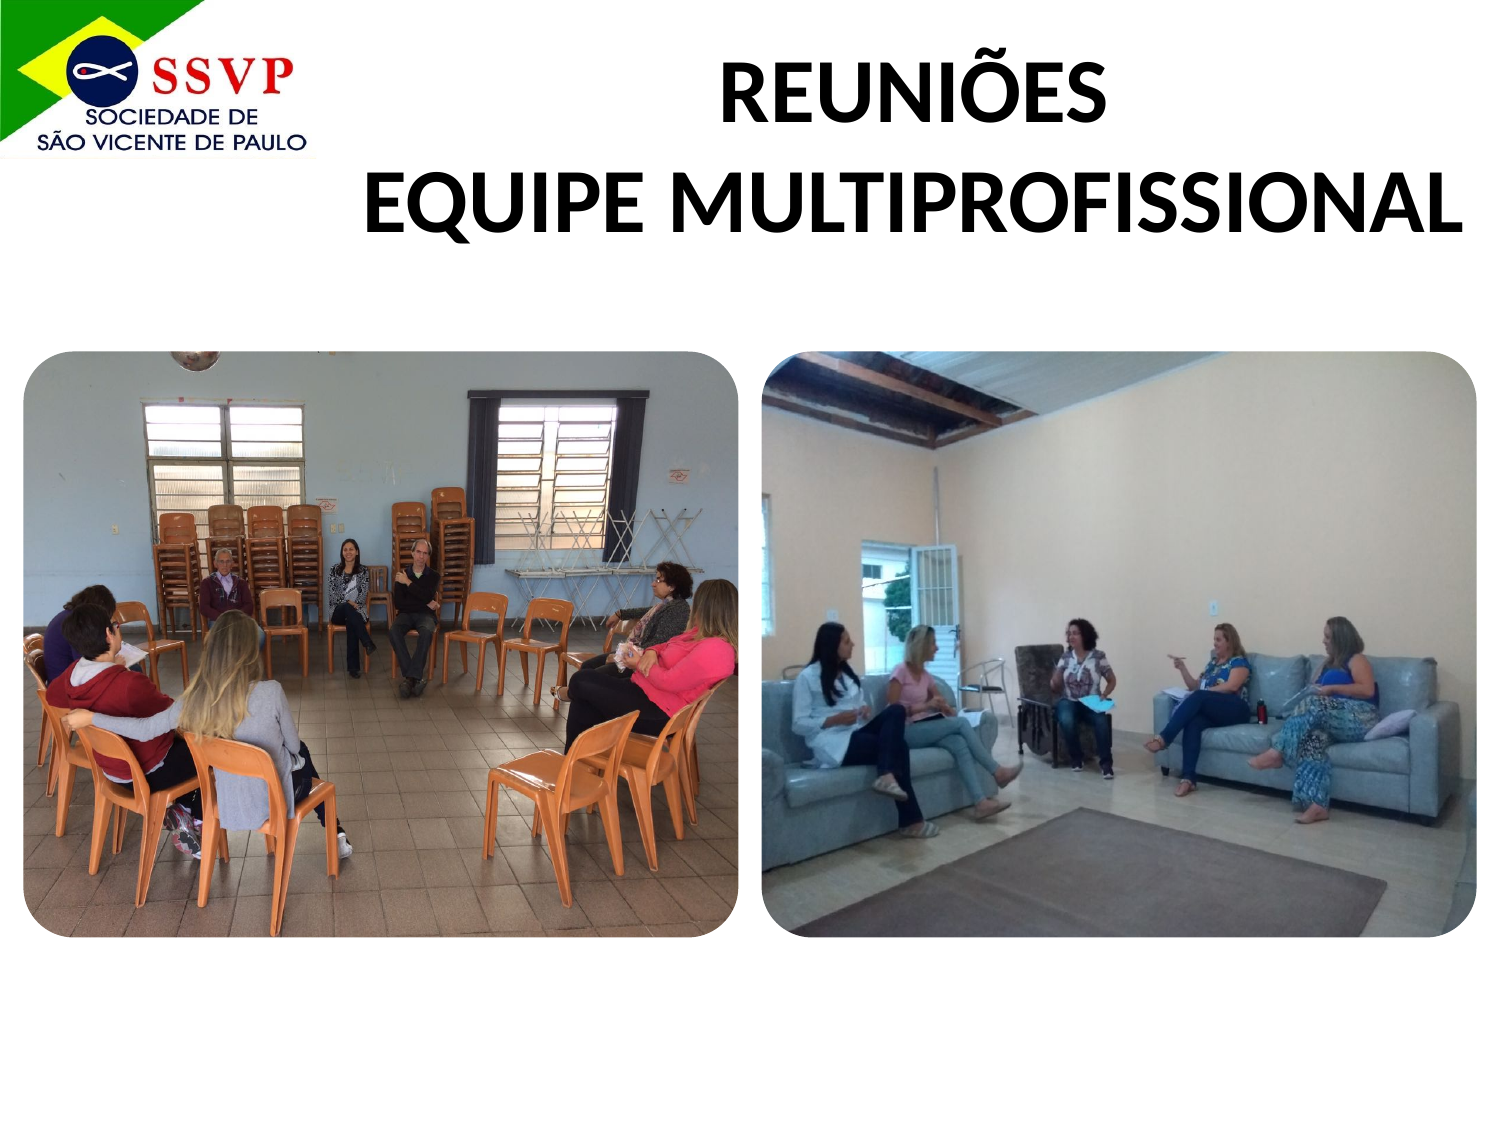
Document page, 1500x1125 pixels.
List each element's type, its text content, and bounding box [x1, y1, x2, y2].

picture [23, 351, 739, 938]
text_box REUNIÕES EQUIPE MULTIPROFISSIONAL [328, 23, 1500, 141]
picture [0, 0, 317, 159]
picture [761, 351, 1477, 938]
